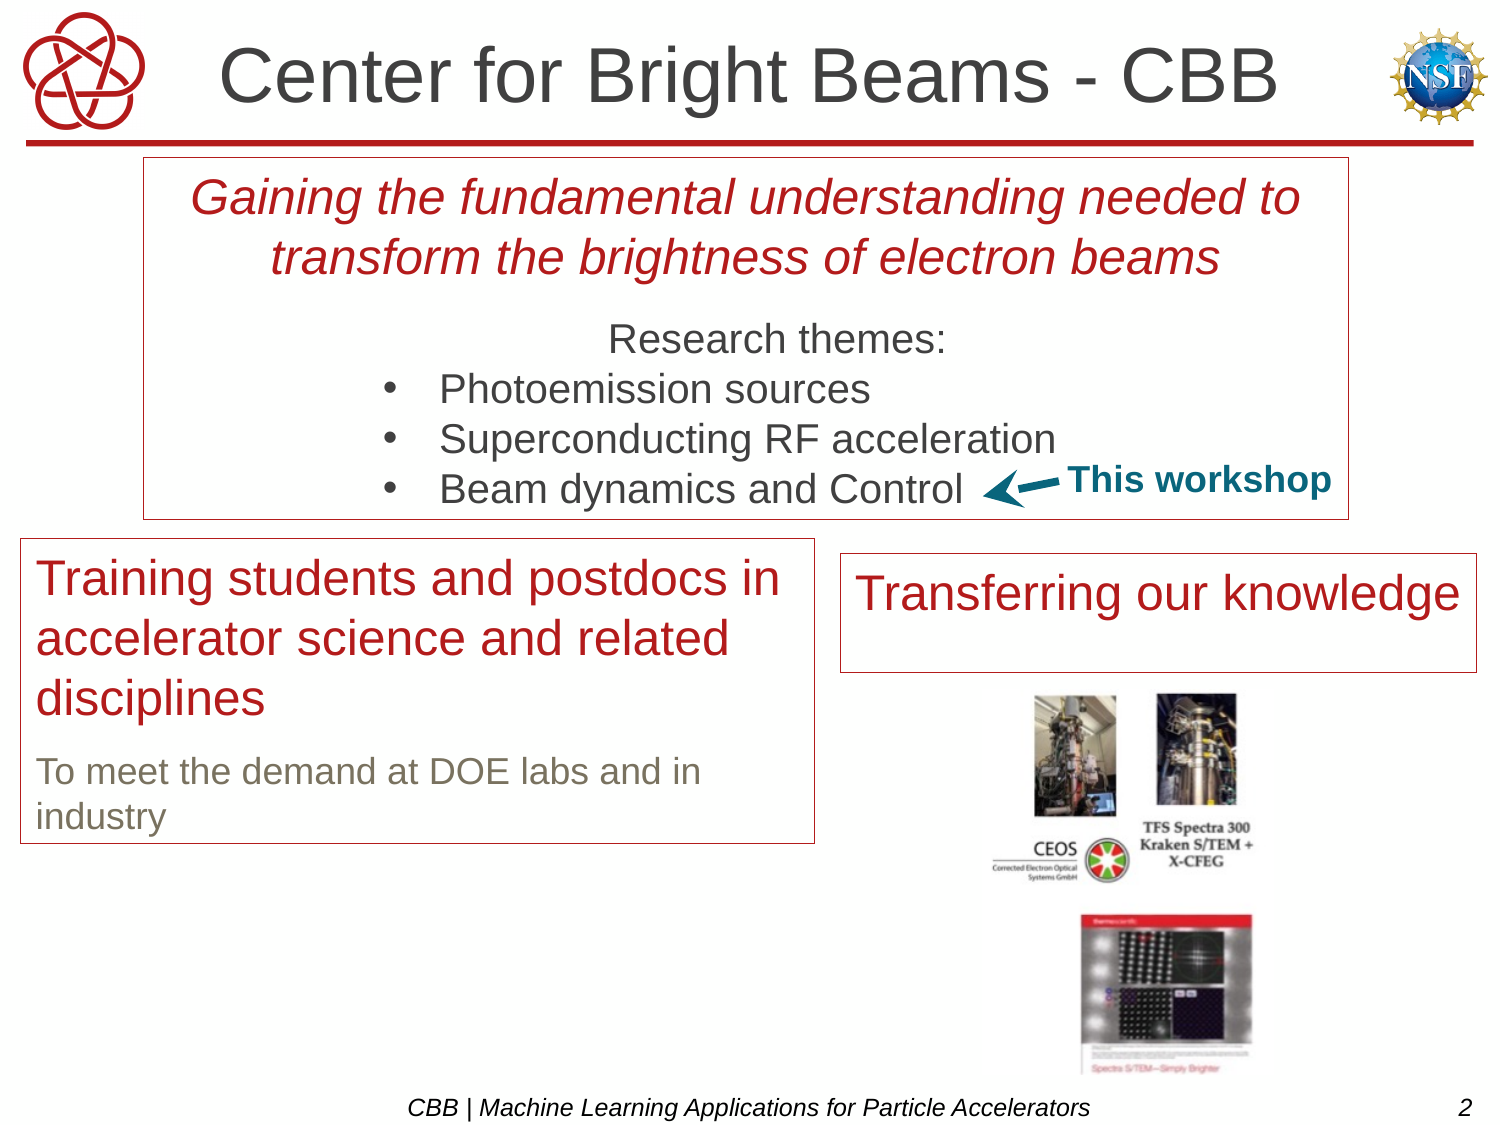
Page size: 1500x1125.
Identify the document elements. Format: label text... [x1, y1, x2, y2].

picture [982, 689, 1275, 1075]
slide_number 2 [1374, 1087, 1488, 1125]
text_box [982, 480, 1060, 497]
footer CBB | Machine Learning Applications for Particle Accelerators [299, 1087, 1201, 1125]
text_box Transferring our knowledge [840, 553, 1477, 673]
text_box Training students and postdocs in accelerator science and related disciplines To meet the demand at DOE labs and in industry [20, 538, 815, 844]
text_box Gaining the fundamental understanding needed to transform the brightness of electron beams Research themes: Photoemission sources Superconducting RF acceleration Beam dynamics and Control [143, 157, 1349, 520]
text_box This workshop [1052, 447, 1348, 508]
title Center for Bright Beams - CBB [0, 0, 1500, 143]
